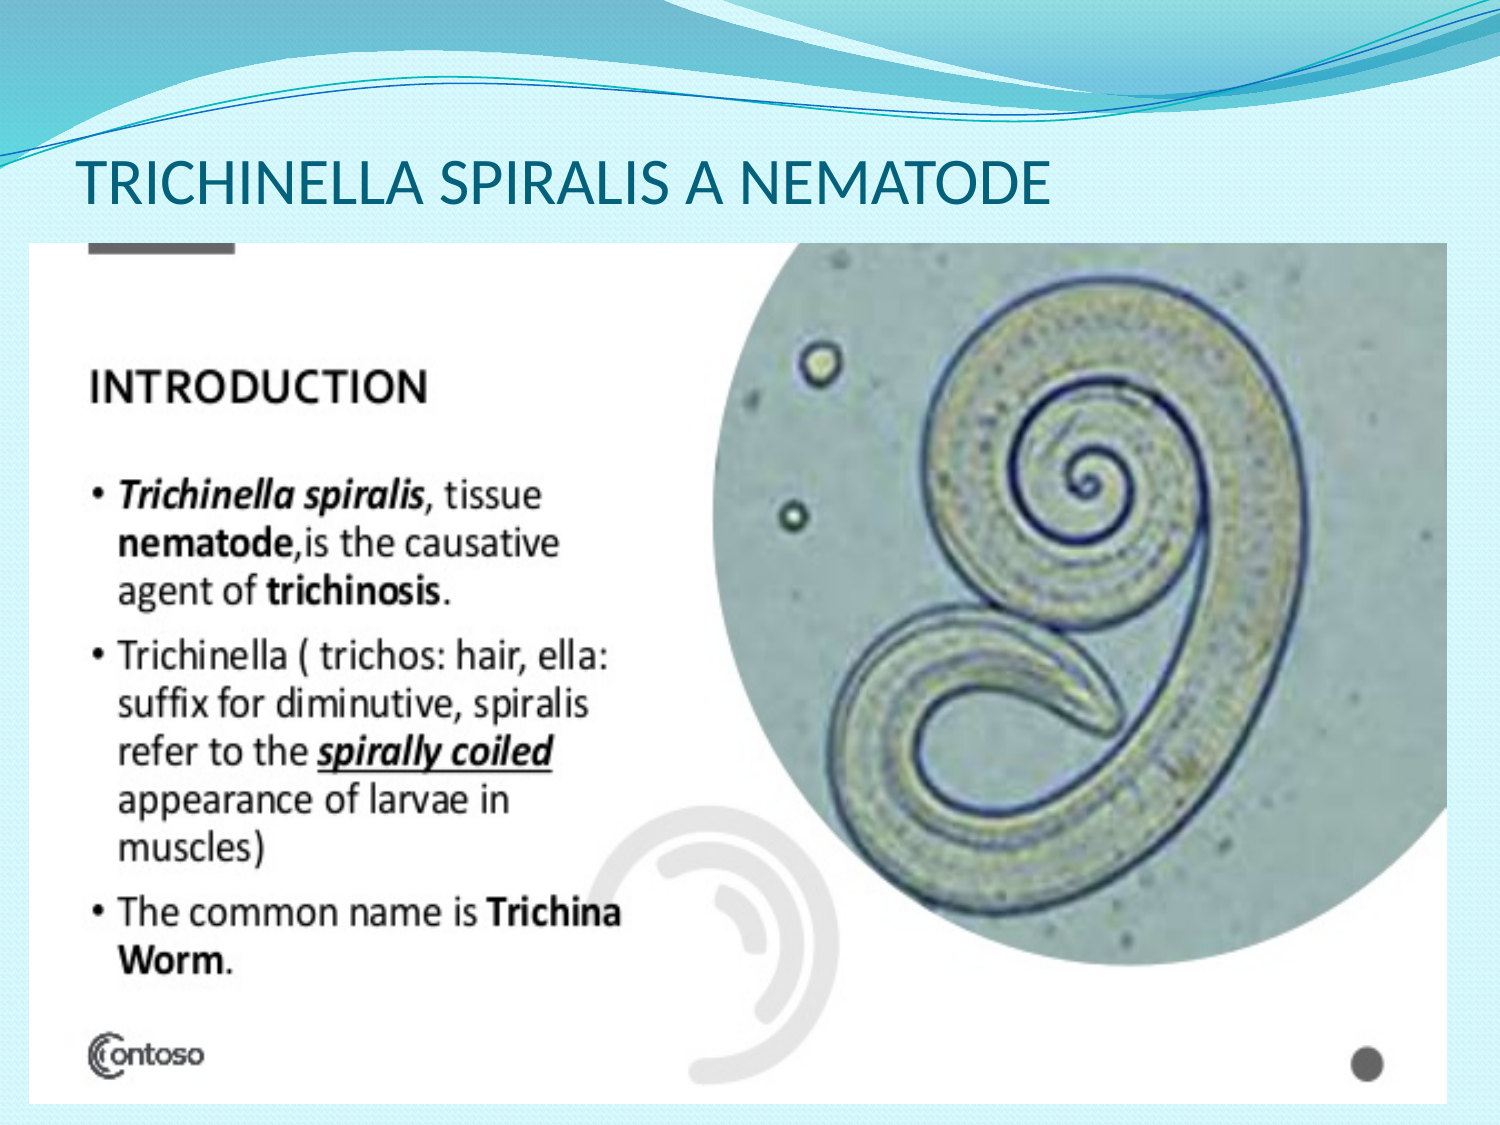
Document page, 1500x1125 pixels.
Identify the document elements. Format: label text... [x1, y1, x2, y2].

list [29, 243, 1448, 1104]
title TRICHINELLA SPIRALIS A NEMATODE [75, 30, 1425, 219]
